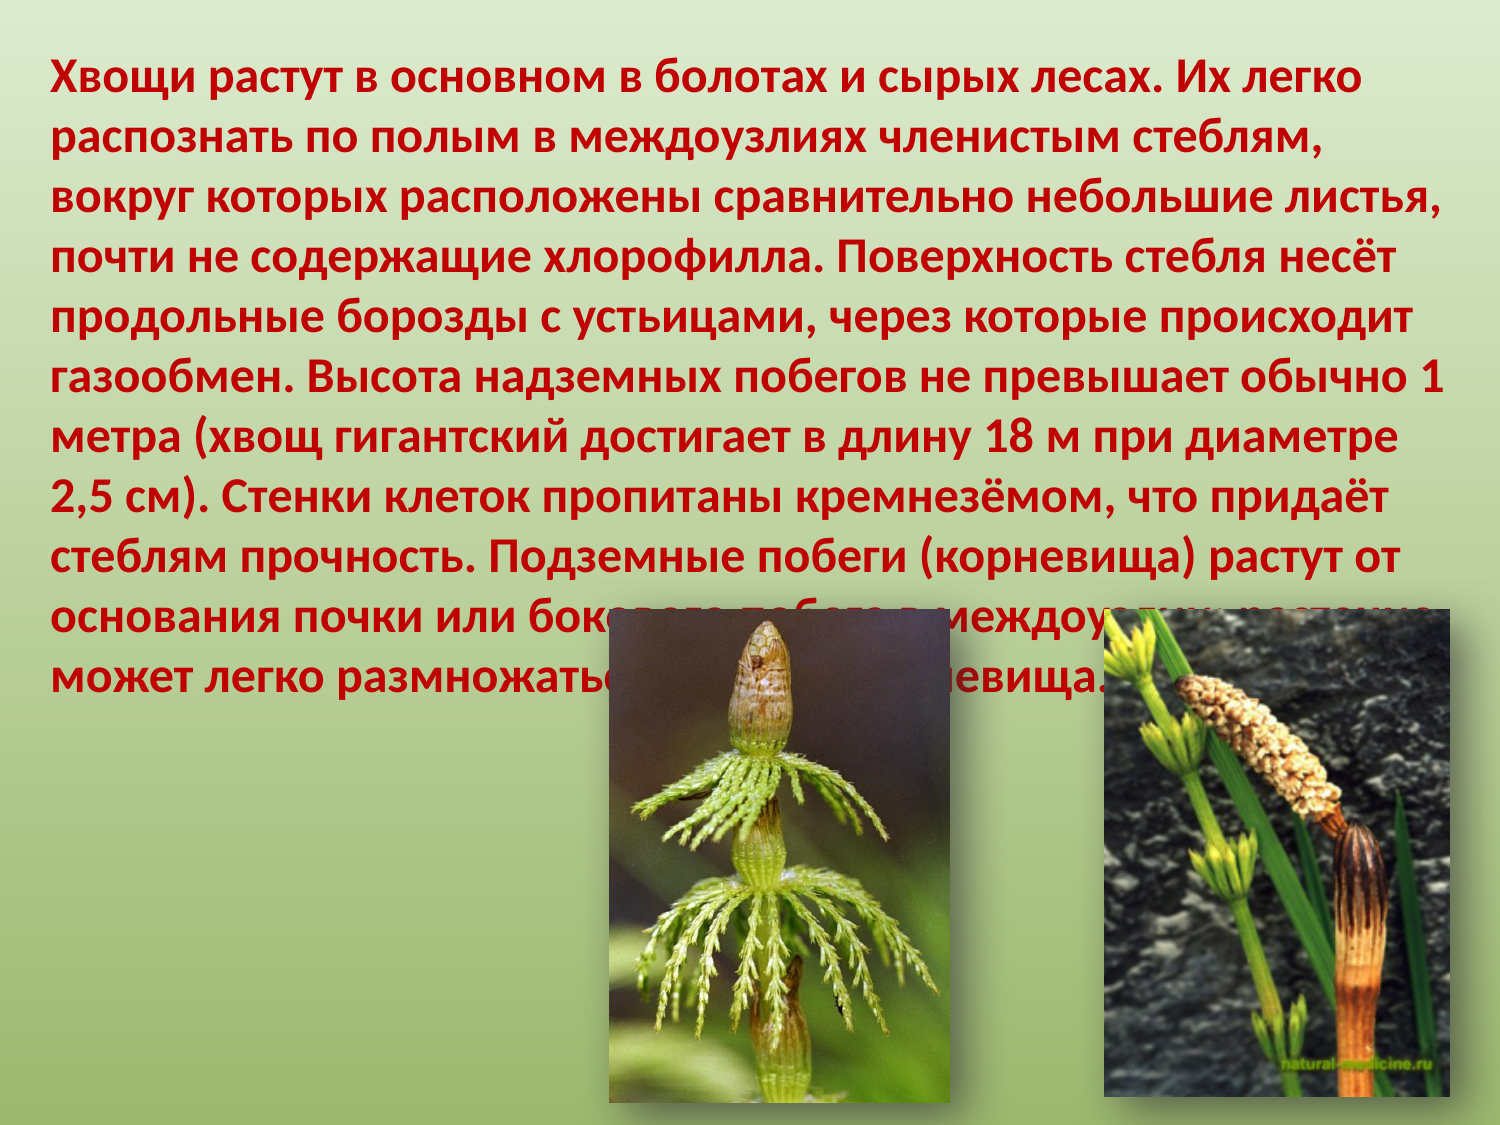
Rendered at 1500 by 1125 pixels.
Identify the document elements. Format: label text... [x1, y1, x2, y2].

picture [609, 609, 950, 1104]
picture [1104, 609, 1450, 1097]
list Хвощи растут в основном в болотах и сырых лесах. Их легко распознать по полым в междоузлиях членистым стеблям, вокруг которых расположены сравнительно небольшие листья, почти не содержащие хлорофилла. Поверхность стебля несёт продольные борозды с устьицами, через которые происходит газообмен. Высота надземных побегов не превышает обычно 1 метра (хвощ гигантский достигает в длину 18 м при диаметре 2,5 см). Стенки клеток пропитаны кремнезёмом, что придаёт стеблям прочность. Подземные побеги (корневища) растут от основания почки или бокового побега в междоузлии; растение может легко размножаться частями корневища. [35, 35, 1465, 727]
